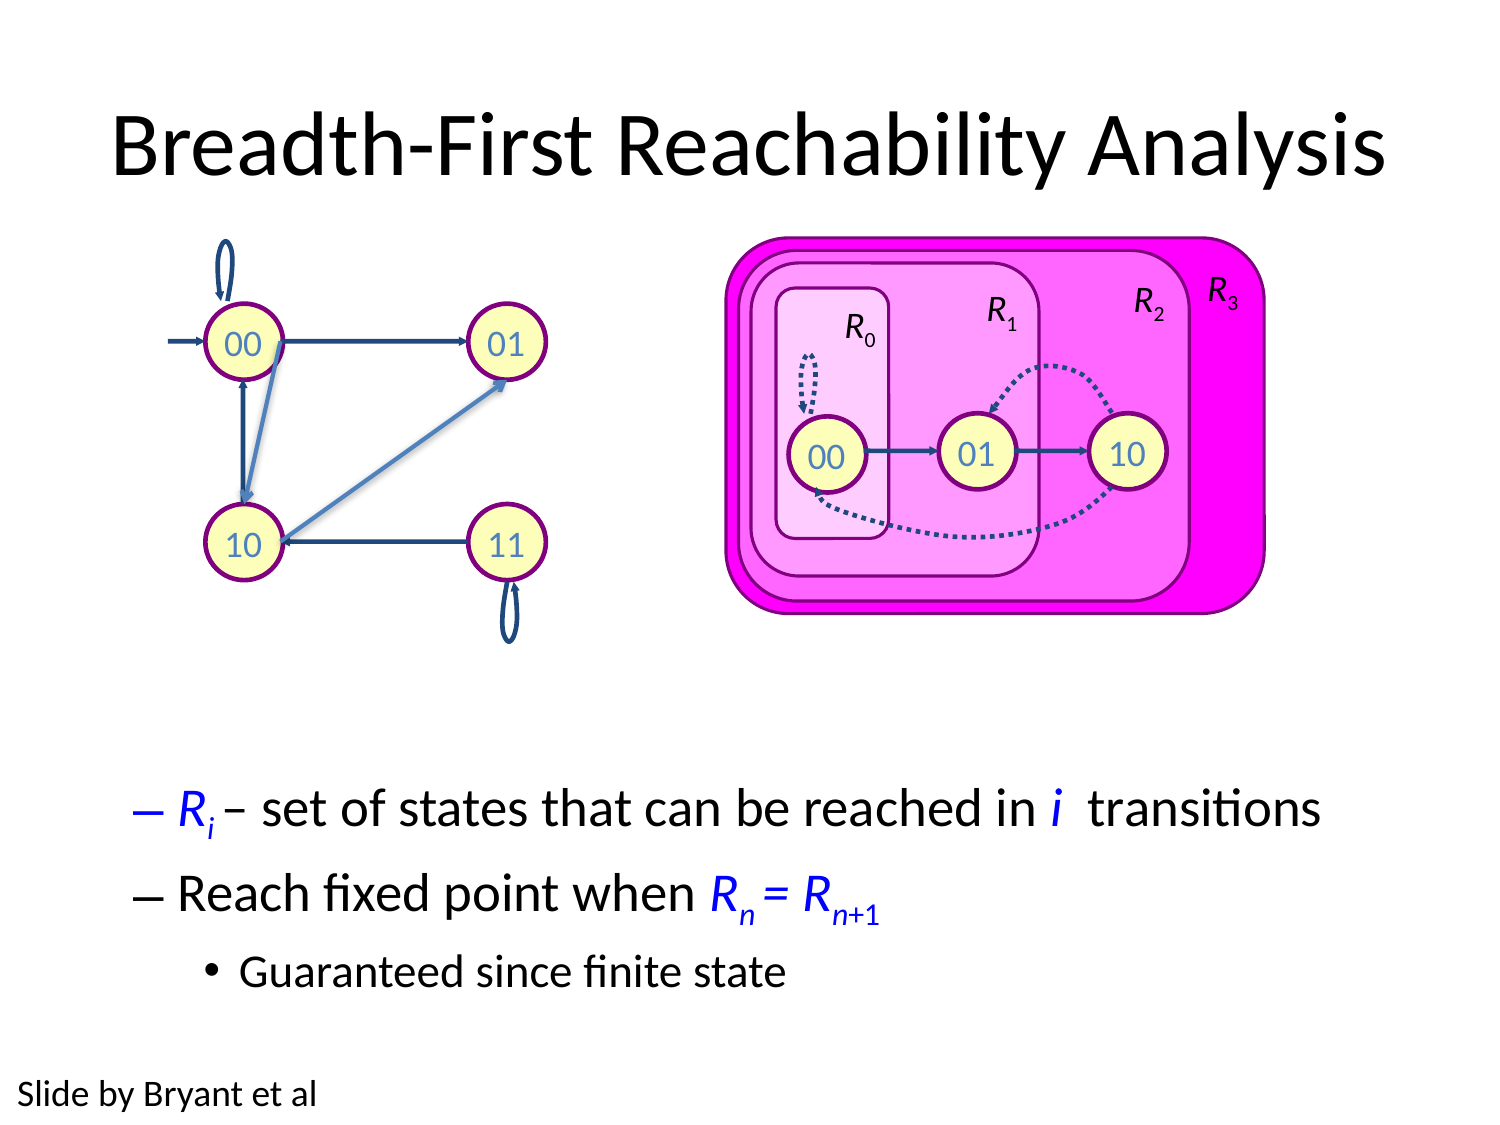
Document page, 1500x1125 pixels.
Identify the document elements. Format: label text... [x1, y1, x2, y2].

text_box Slide by Bryant et al [2, 1061, 333, 1121]
list Ri – set of states that can be reached in i transitions Reach fixed point when Rn = Rn+1 Guaranteed since finite state [47, 763, 1411, 1058]
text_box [280, 379, 508, 542]
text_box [167, 240, 547, 643]
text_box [243, 341, 469, 505]
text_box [725, 237, 1265, 614]
title Breadth-First Reachability Analysis [75, 45, 1425, 233]
